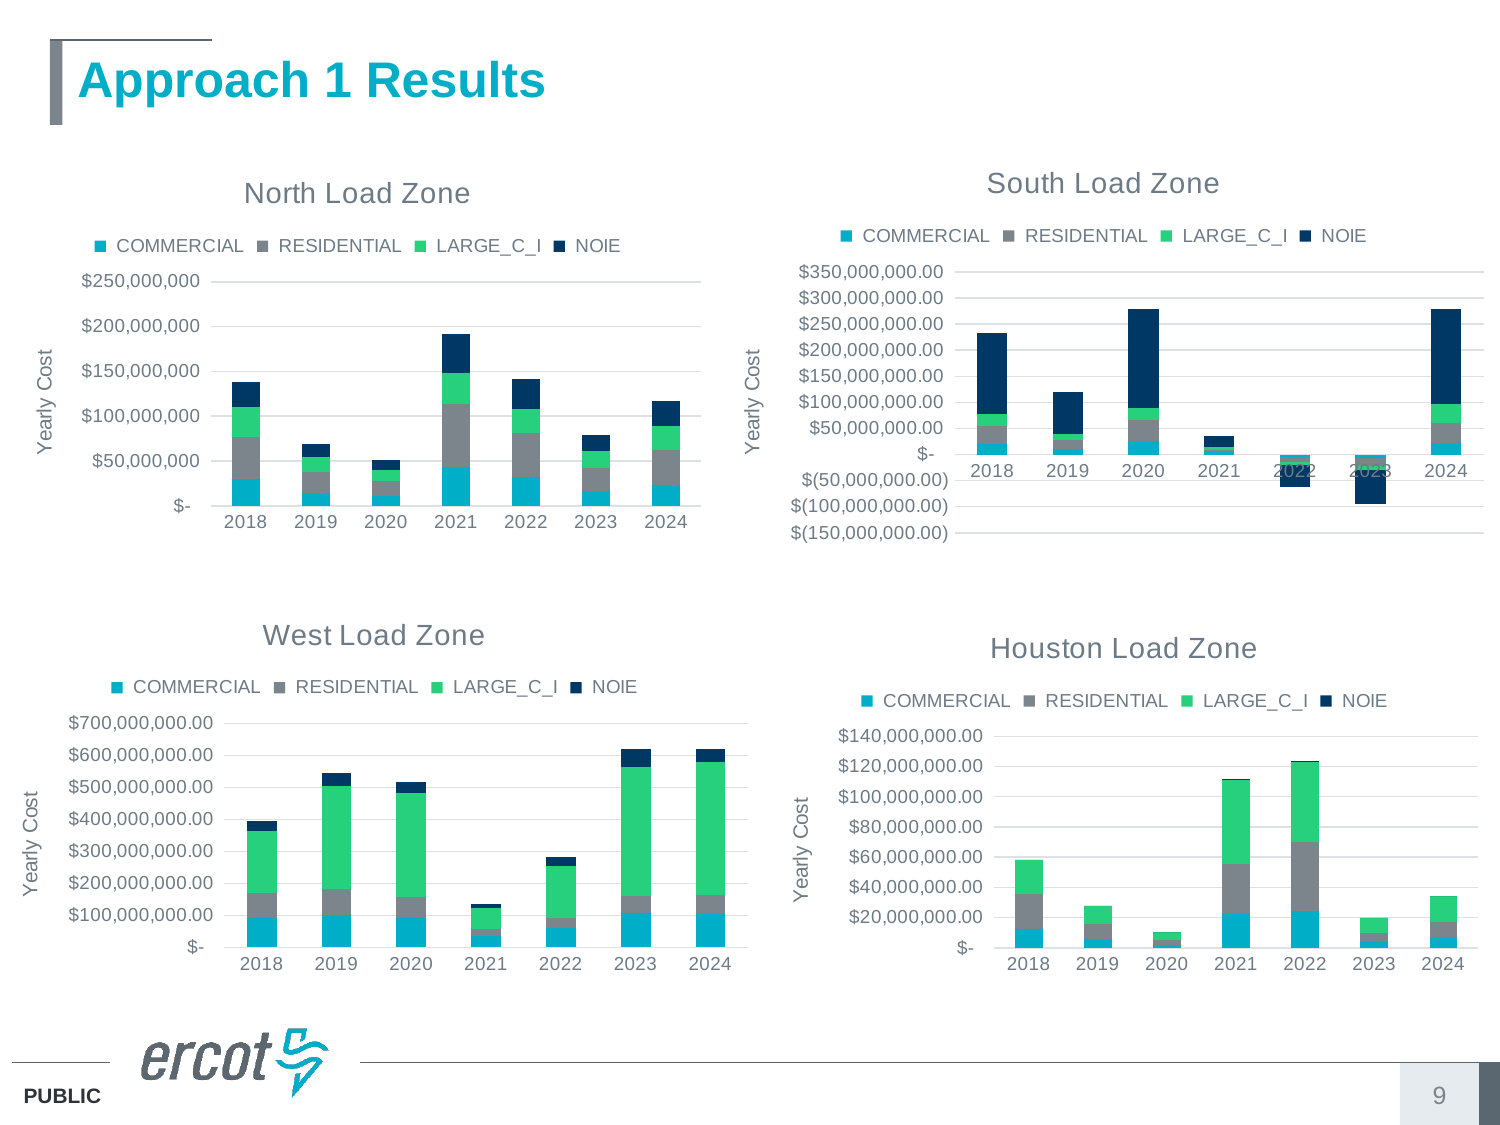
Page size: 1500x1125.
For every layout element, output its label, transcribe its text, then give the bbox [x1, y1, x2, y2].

chart [0, 593, 1493, 984]
picture [137, 1024, 332, 1100]
slide_number 9 [1400, 1076, 1480, 1113]
chart [0, 141, 1500, 553]
title Approach 1 Results [62, 39, 1450, 125]
